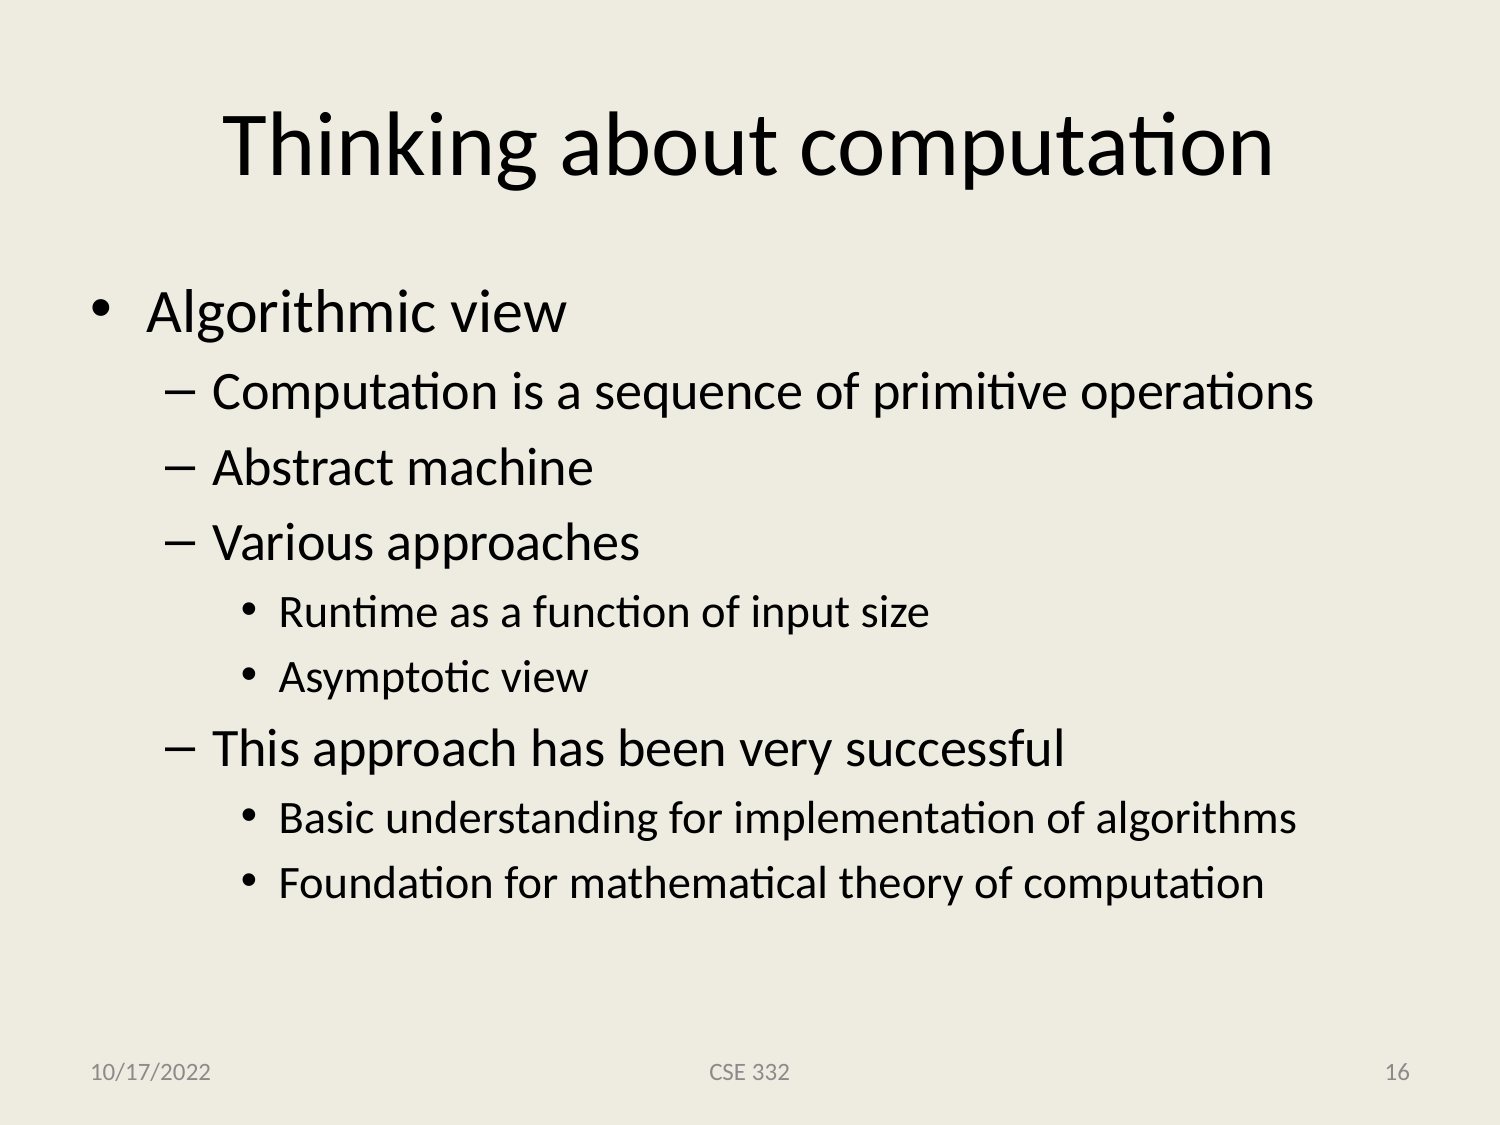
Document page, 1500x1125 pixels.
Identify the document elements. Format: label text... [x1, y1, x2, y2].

title Thinking about computation [75, 45, 1425, 233]
slide_number 16 [1074, 1042, 1425, 1103]
list Algorithmic view Computation is a sequence of primitive operations Abstract machine Various approaches Runtime as a function of input size Asymptotic view This approach has been very successful Basic understanding for implementation of algorithms Foundation for mathematical theory of computation [75, 262, 1338, 1005]
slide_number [75, 1042, 425, 1103]
footer CSE 332 [512, 1042, 988, 1103]
